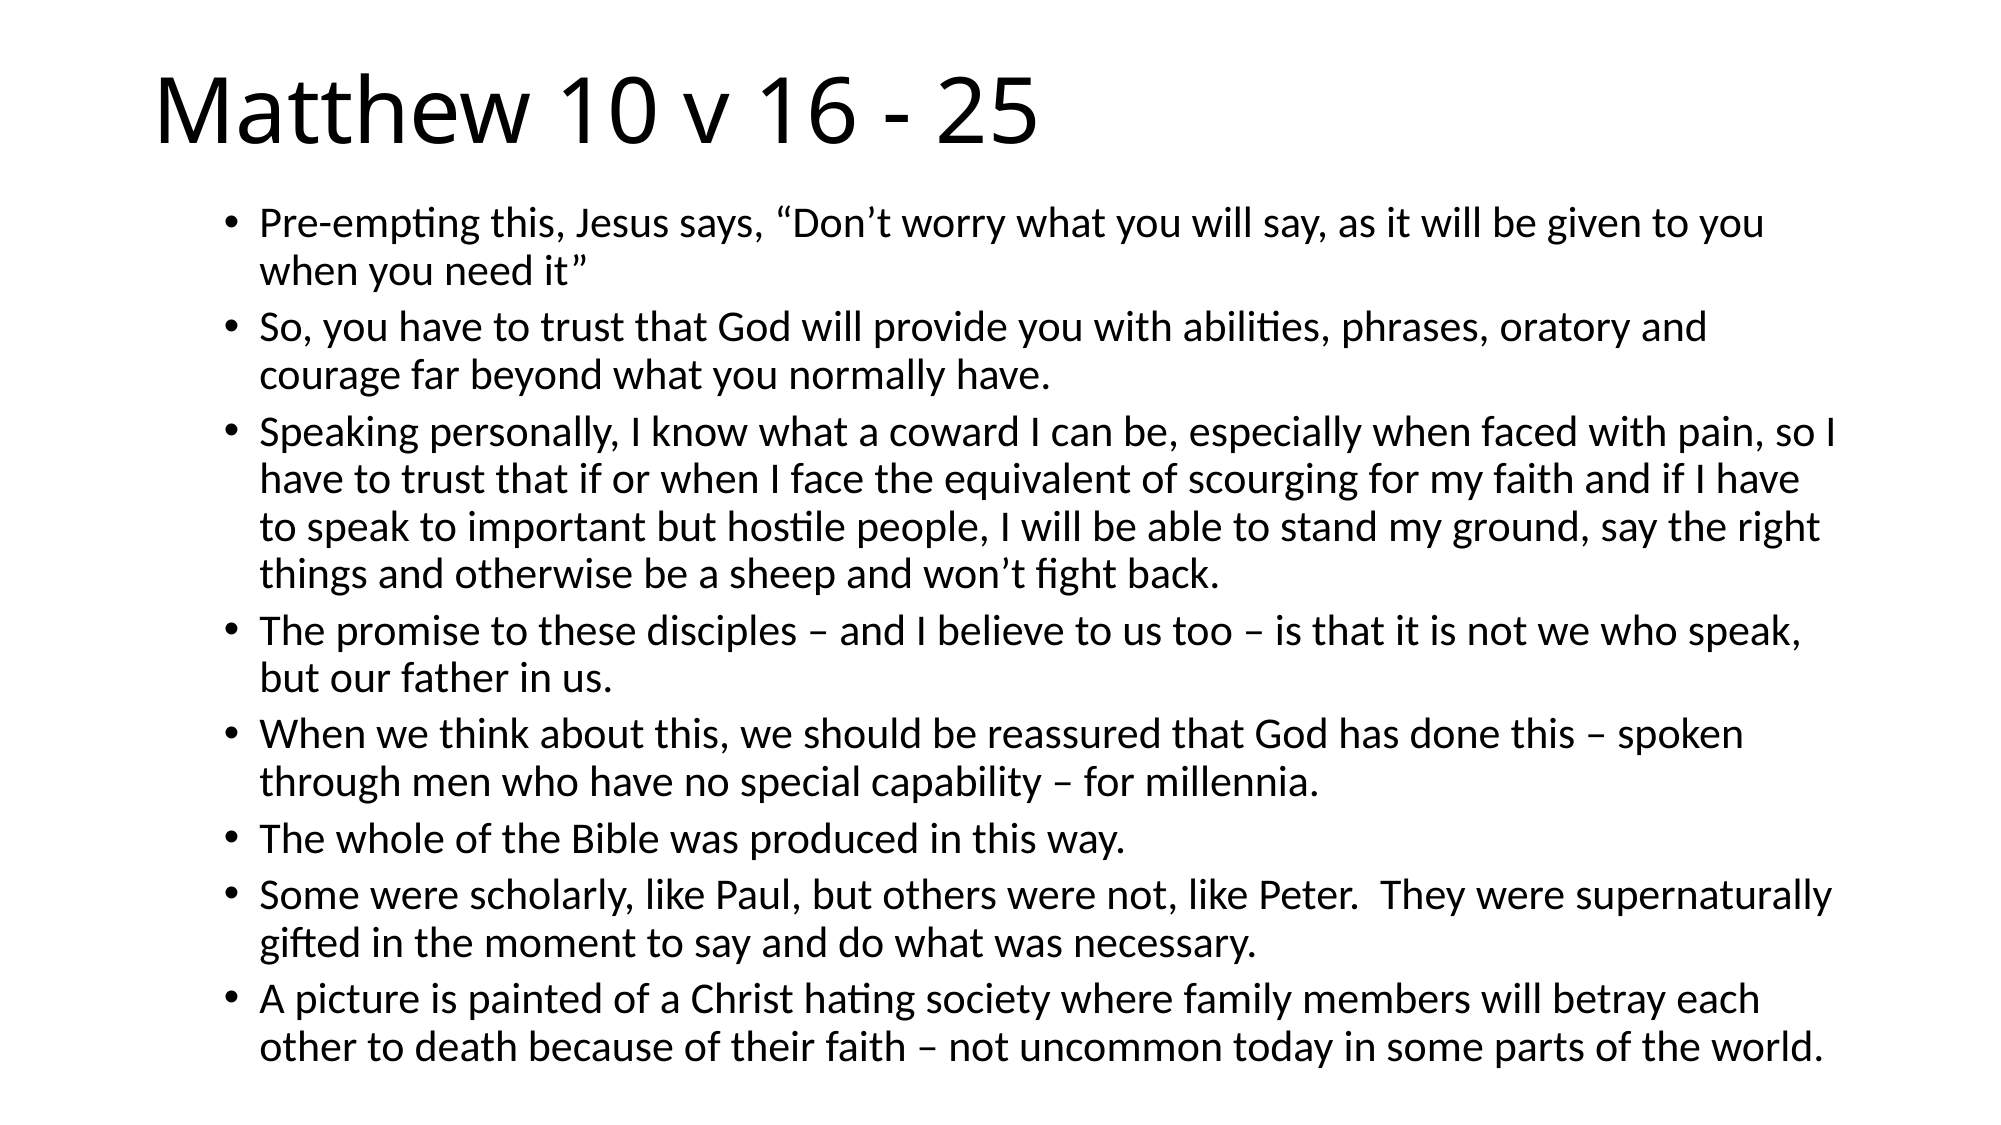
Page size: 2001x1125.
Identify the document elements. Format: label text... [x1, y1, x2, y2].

title Matthew 10 v 16 - 25 [137, 59, 1863, 192]
list Pre-empting this, Jesus says, “Don’t worry what you will say, as it will be given to you when you need it” So, you have to trust that God will provide you with abilities, phrases, oratory and courage far beyond what you normally have. Speaking personally, I know what a coward I can be, especially when faced with pain, so I have to trust that if or when I face the equivalent of scourging for my faith and if I have to speak to important but hostile people, I will be able to stand my ground, say the right things and otherwise be a sheep and won’t fight back. The promise to these disciples – and I believe to us too – is that it is not we who speak, but our father in us. When we think about this, we should be reassured that God has done this – spoken through men who have no special capability – for millennia. The whole of the Bible was produced in this way. Some were scholarly, like Paul, but others were not, like Peter. They were supernaturally gifted in the moment to say and do what was necessary. A picture is painted of a Christ hating society where family members will betray each other to death because of their faith – not uncommon today in some parts of the world. [137, 192, 1863, 1106]
